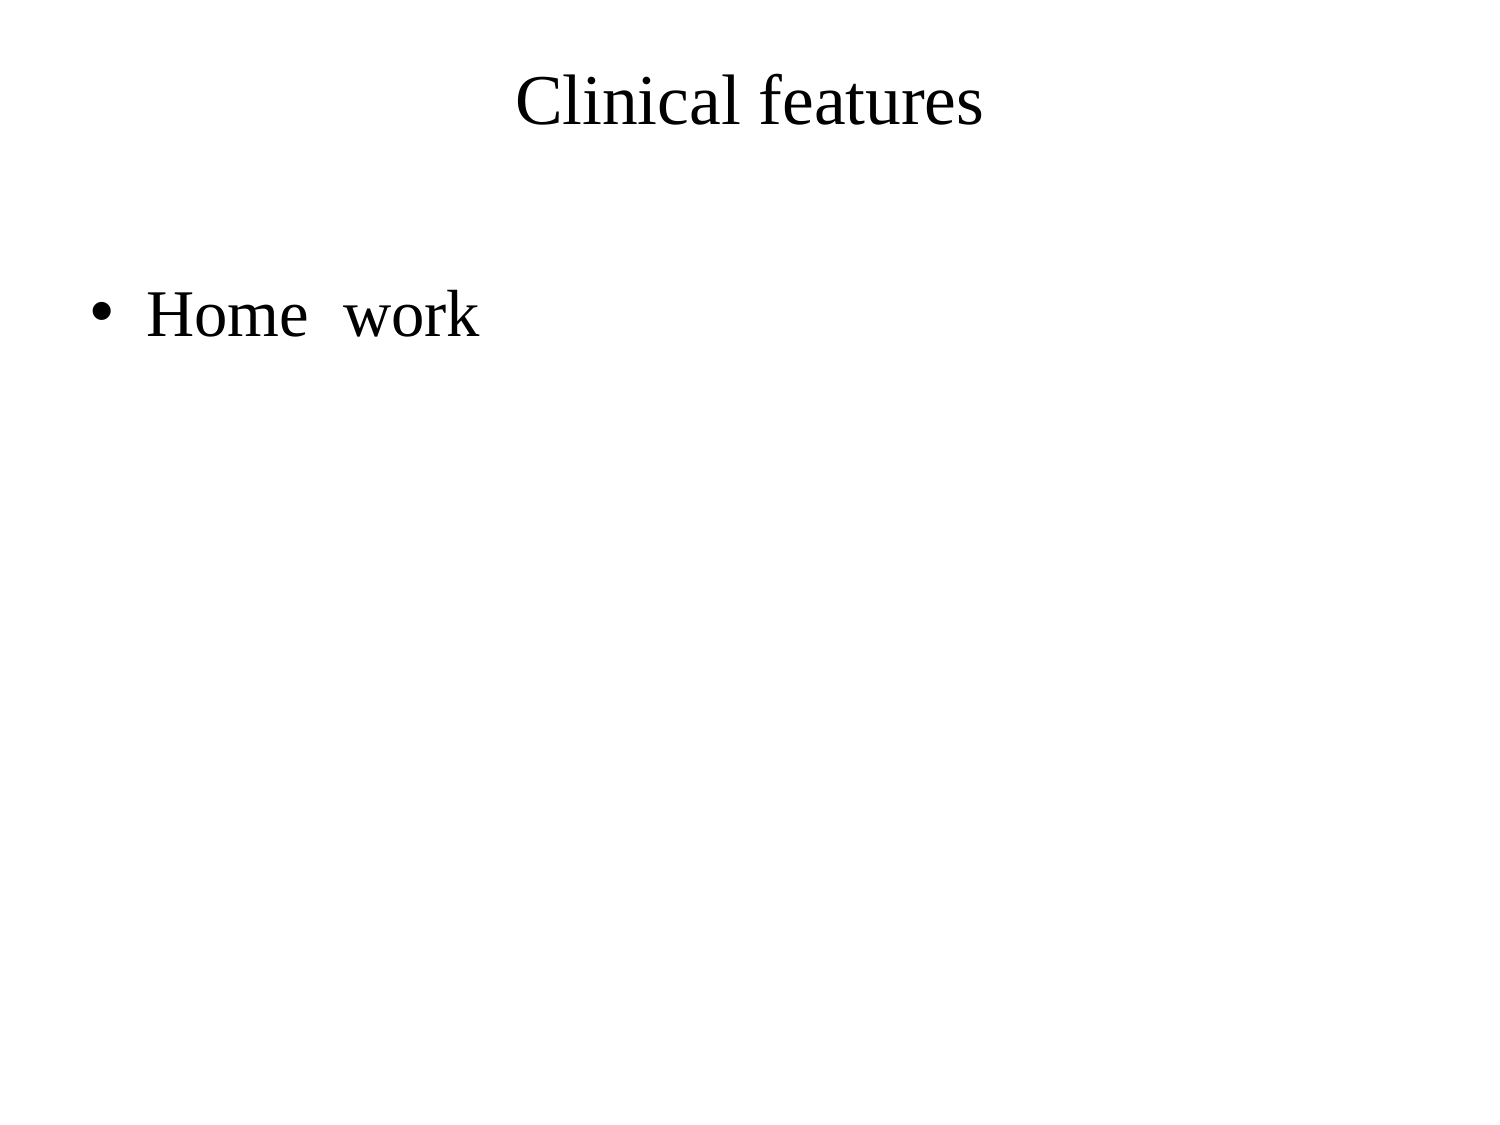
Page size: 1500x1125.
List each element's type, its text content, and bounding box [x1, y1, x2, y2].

title Clinical features [75, 45, 1425, 233]
list Home work [75, 262, 1425, 1005]
